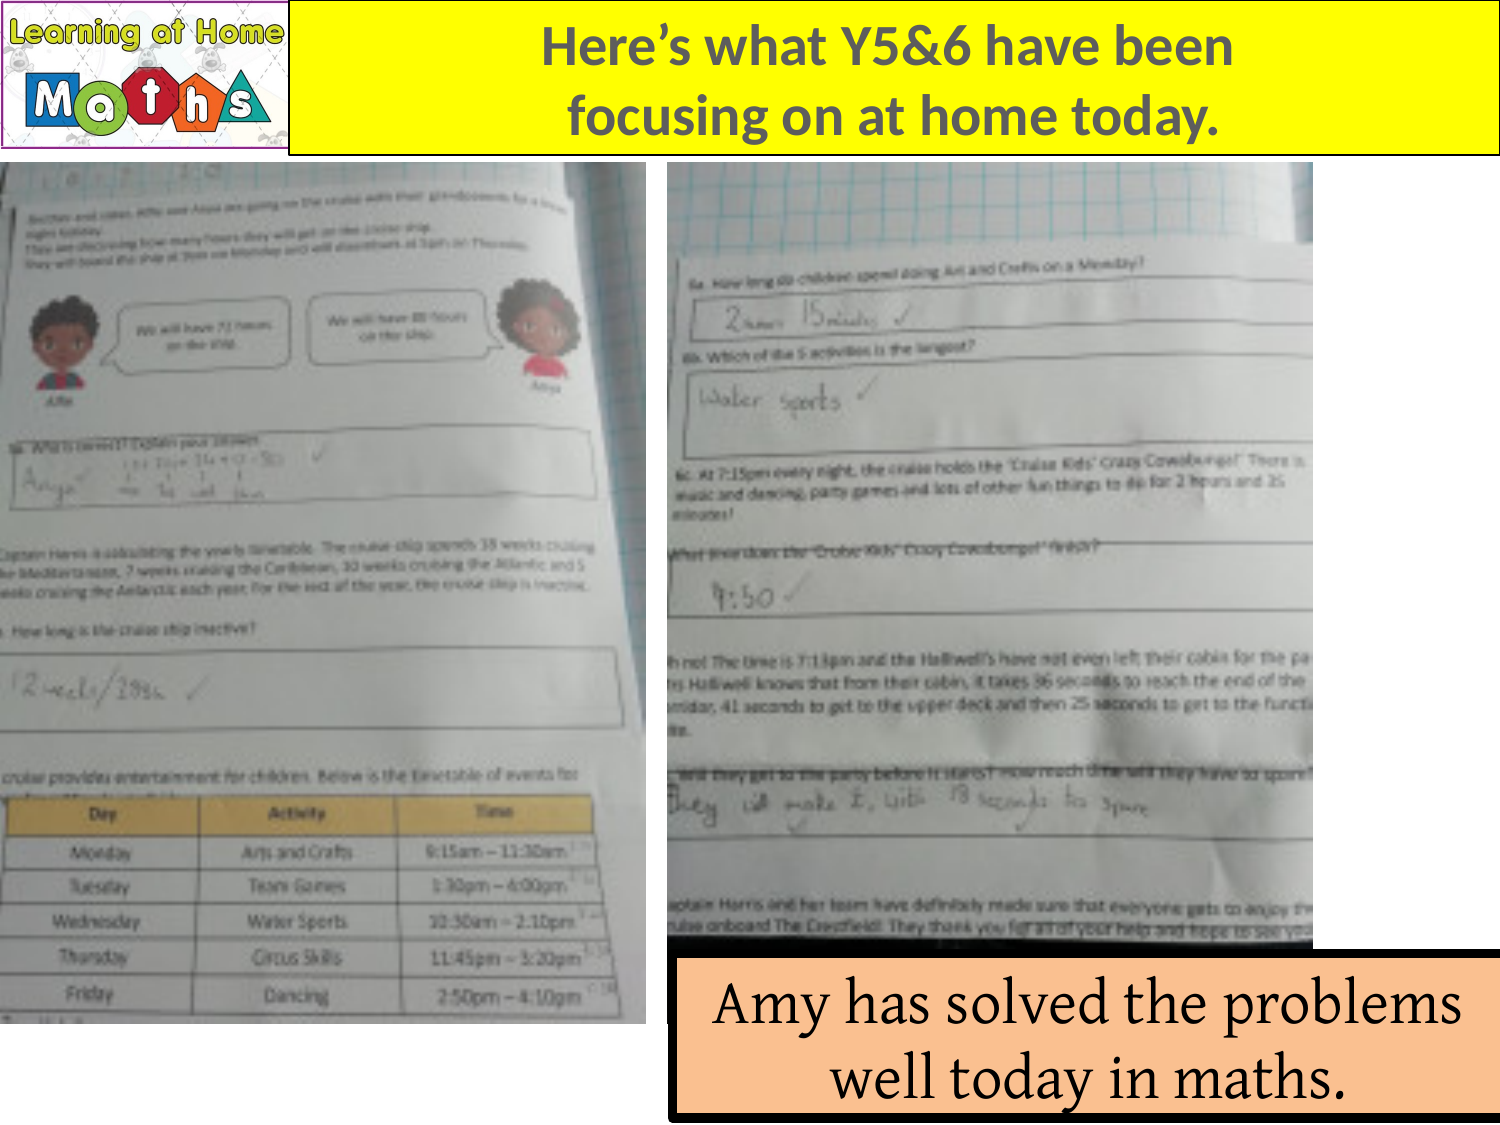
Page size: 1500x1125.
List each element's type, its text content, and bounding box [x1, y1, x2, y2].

picture [667, 162, 1314, 1024]
picture [0, 0, 294, 150]
picture [0, 162, 646, 1024]
text_box Amy has solved the problems well today in maths. [672, 953, 1500, 1118]
text_box Here’s what Y5&6 have been focusing on at home today. [294, 0, 1500, 155]
